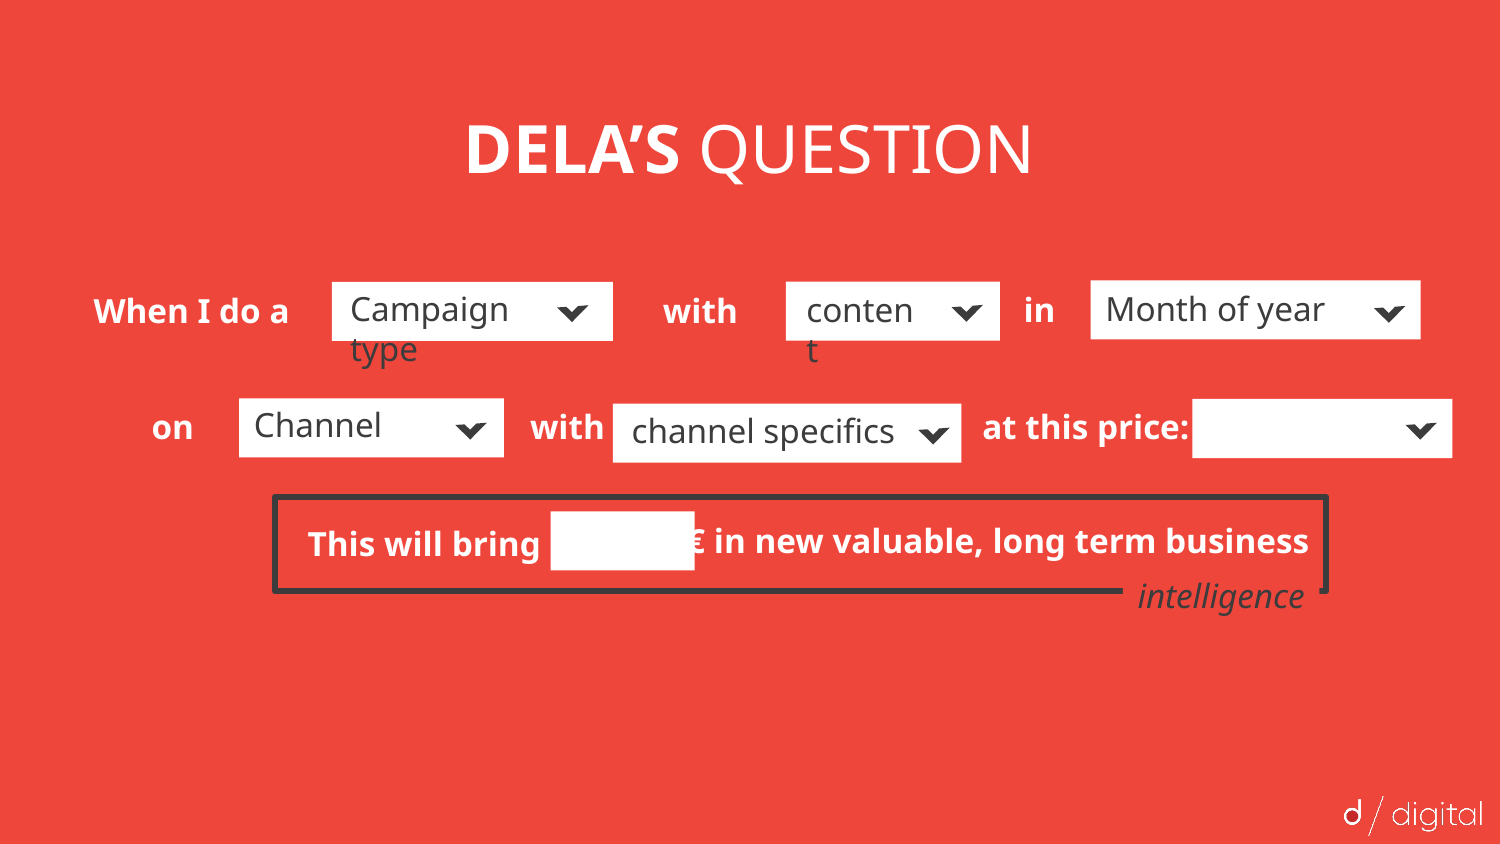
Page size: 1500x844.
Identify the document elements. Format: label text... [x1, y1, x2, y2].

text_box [331, 281, 613, 341]
text_box [1192, 398, 1453, 459]
text_box channel specifics [616, 402, 935, 457]
text_box at this price: [967, 398, 1192, 454]
text_box in [1008, 281, 1071, 337]
text_box with [515, 398, 620, 454]
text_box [785, 281, 1000, 341]
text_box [1090, 280, 1421, 340]
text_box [239, 397, 504, 458]
text_box When I do a [78, 283, 305, 338]
picture [1326, 790, 1499, 842]
text_box with [648, 283, 753, 338]
text_box intelligence [1122, 568, 1320, 623]
text_box on [136, 398, 209, 454]
text_box [612, 403, 962, 463]
text_box DELA’s QUESTION [0, 99, 1500, 195]
text_box [274, 496, 1327, 592]
text_box [918, 427, 950, 445]
text_box [1405, 422, 1437, 440]
